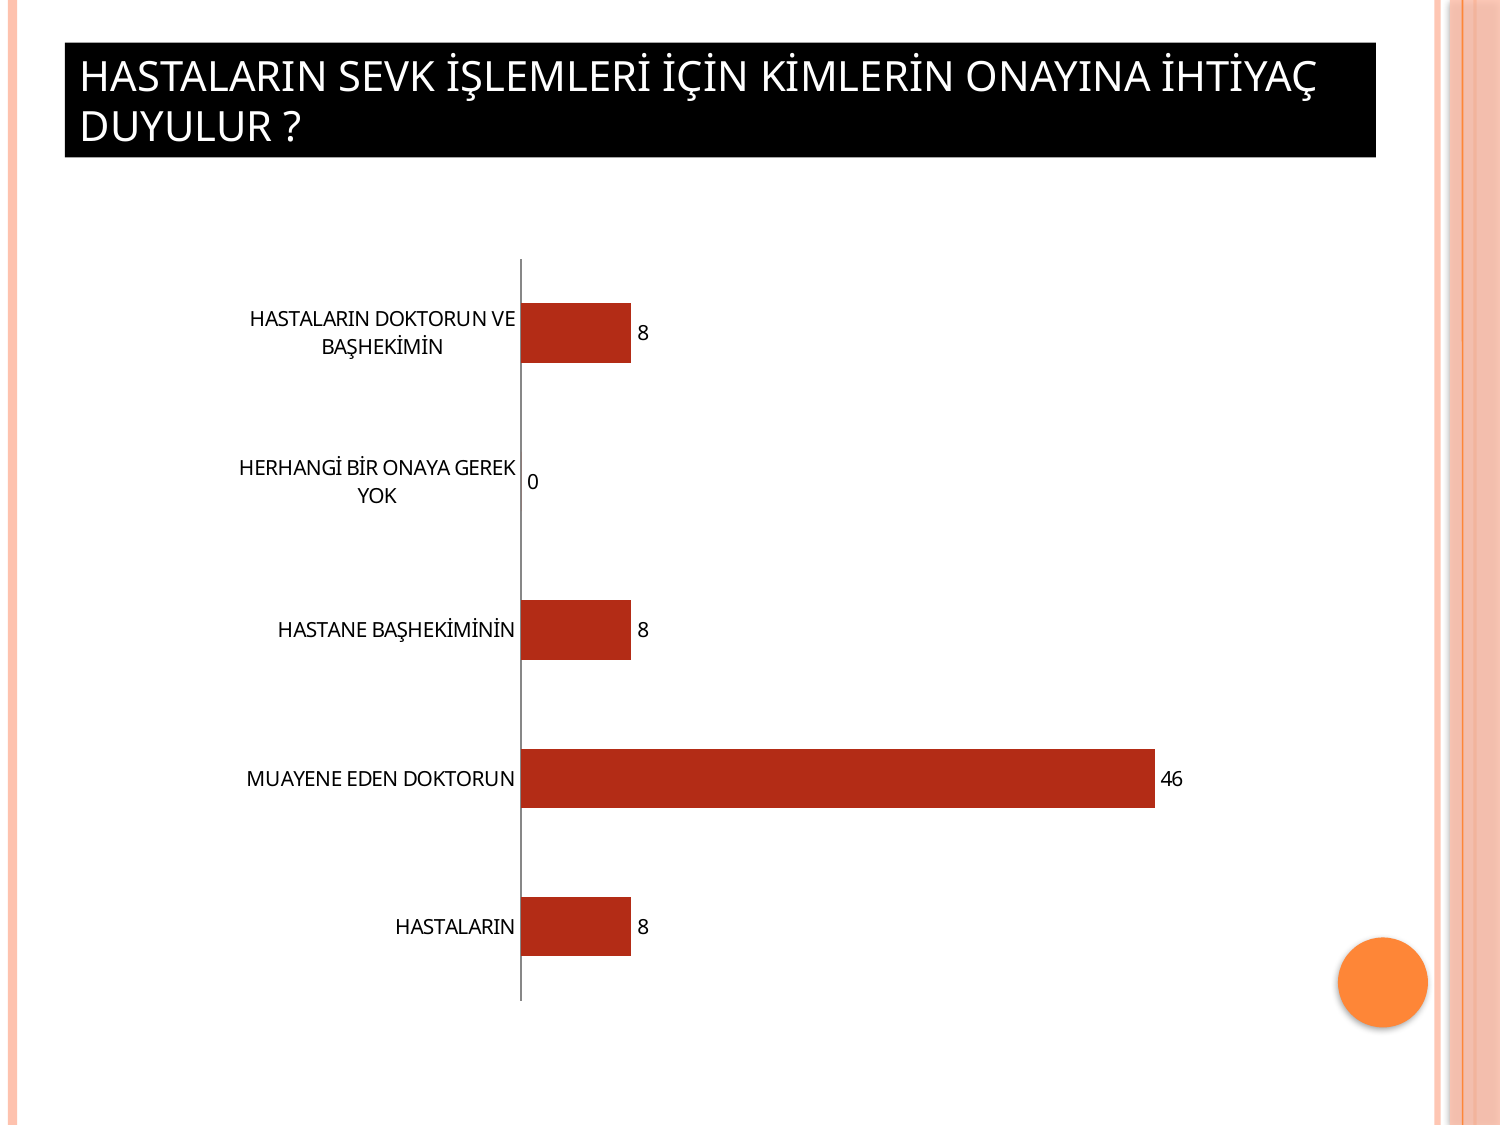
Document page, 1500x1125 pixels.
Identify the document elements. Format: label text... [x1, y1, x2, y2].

text_box HASTALARIN SEVK İŞLEMLERİ İÇİN KİMLERİN ONAYINA İHTİYAÇ DUYULUR ? [64, 42, 1376, 158]
chart [218, 243, 1231, 1017]
